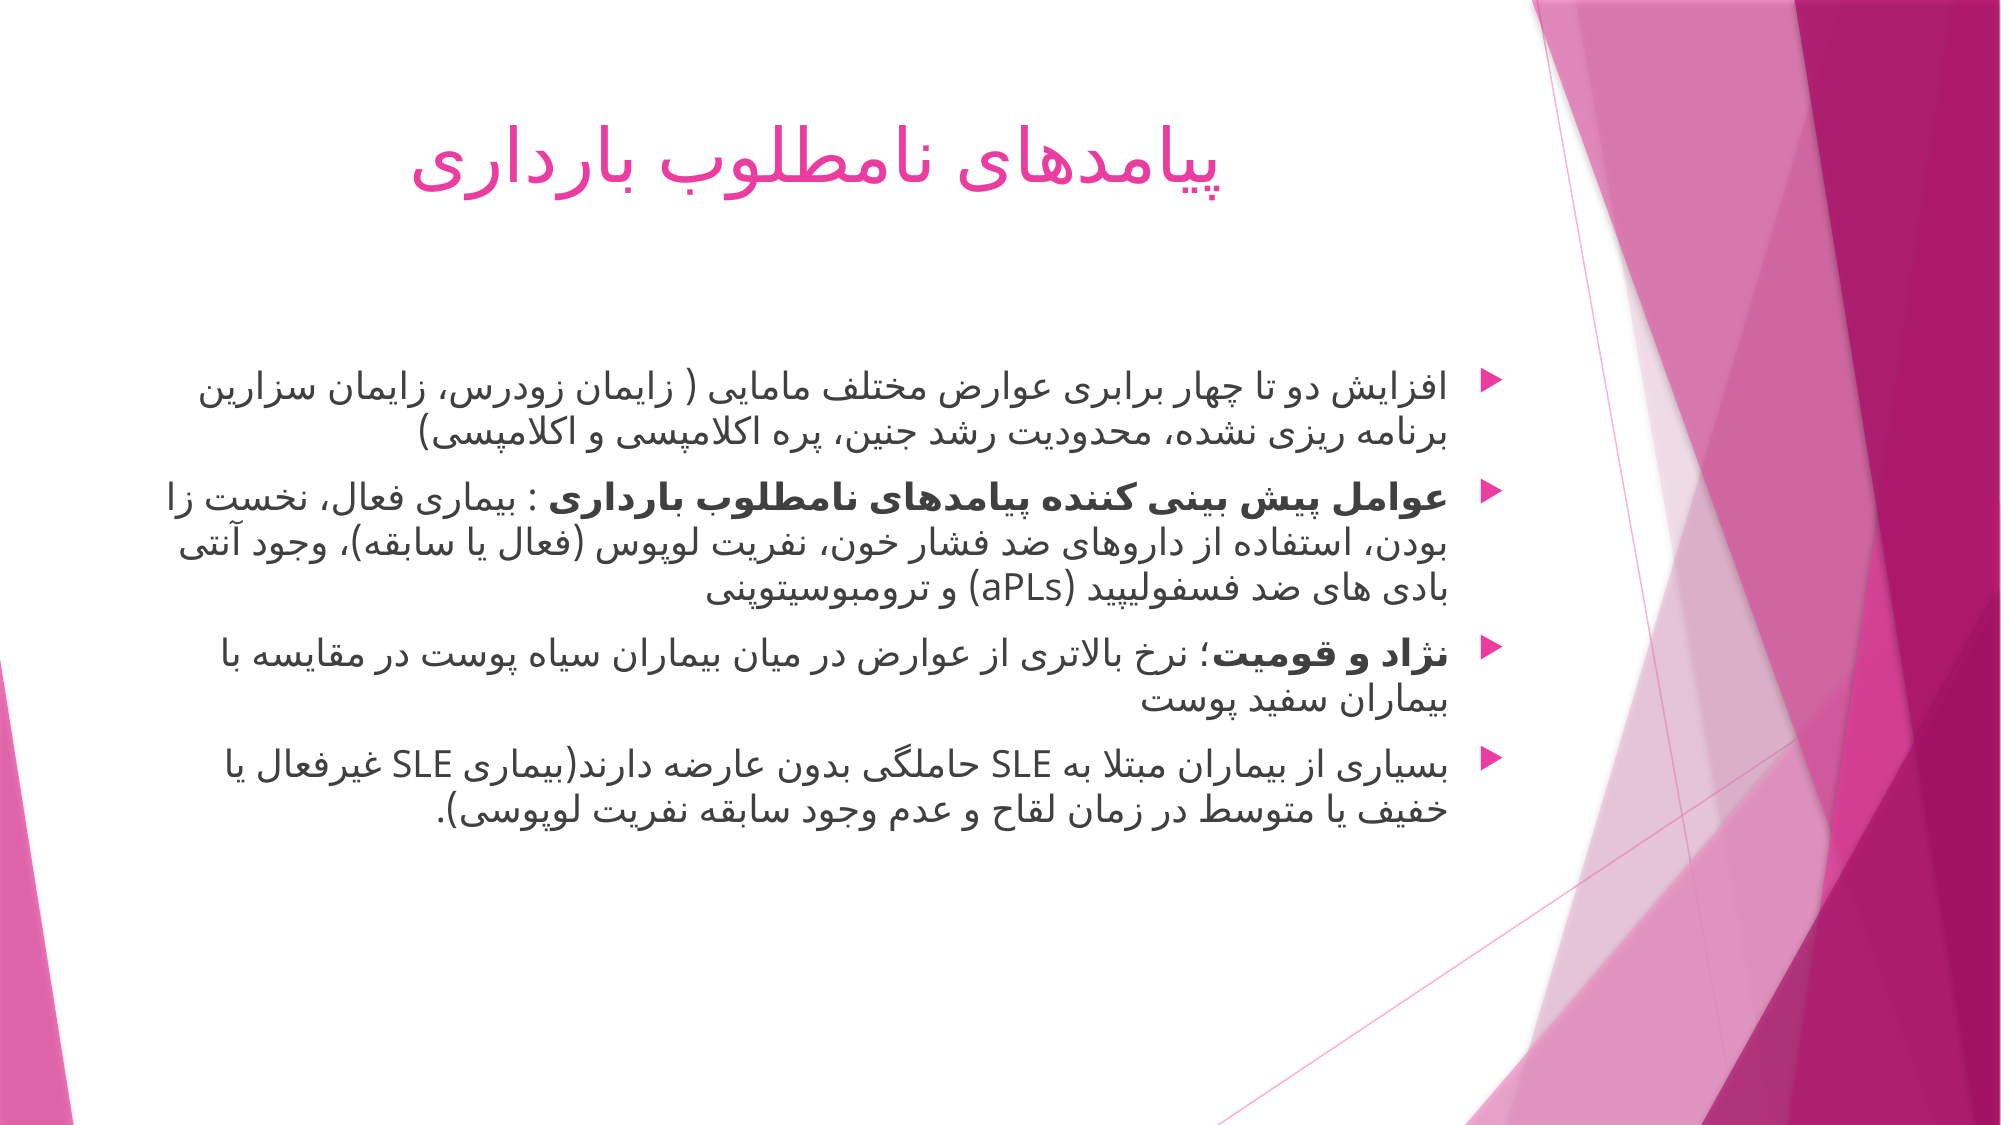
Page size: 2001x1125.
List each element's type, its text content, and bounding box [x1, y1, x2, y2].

list افزایش دو تا چهار برابری عوارض مختلف مامایی ( زایمان زودرس، زایمان سزارین برنامه ریزی نشده، محدودیت رشد جنین، پره اکلامپسی و اکلامپسی) عوامل پیش بینی کننده پیامدهای نامطلوب بارداری : بیماری فعال، نخست زا بودن، استفاده از داروهای ضد فشار خون، نفریت لوپوس (فعال یا سابقه)، وجود آنتی بادی های ضد فسفولیپید (aPLs) و ترومبوسیتوپنی نژاد و قومیت؛ نرخ بالاتری از عوارض در میان بیماران سیاه پوست در مقایسه با بیماران سفید پوست بسیاری از بیماران مبتلا به SLE حاملگی بدون عارضه دارند(بیماری SLE غیرفعال یا خفیف یا متوسط ​​در زمان لقاح و عدم وجود سابقه نفریت لوپوسی). [111, 354, 1522, 992]
title پیامدهای نامطلوب بارداری [111, 99, 1522, 317]
